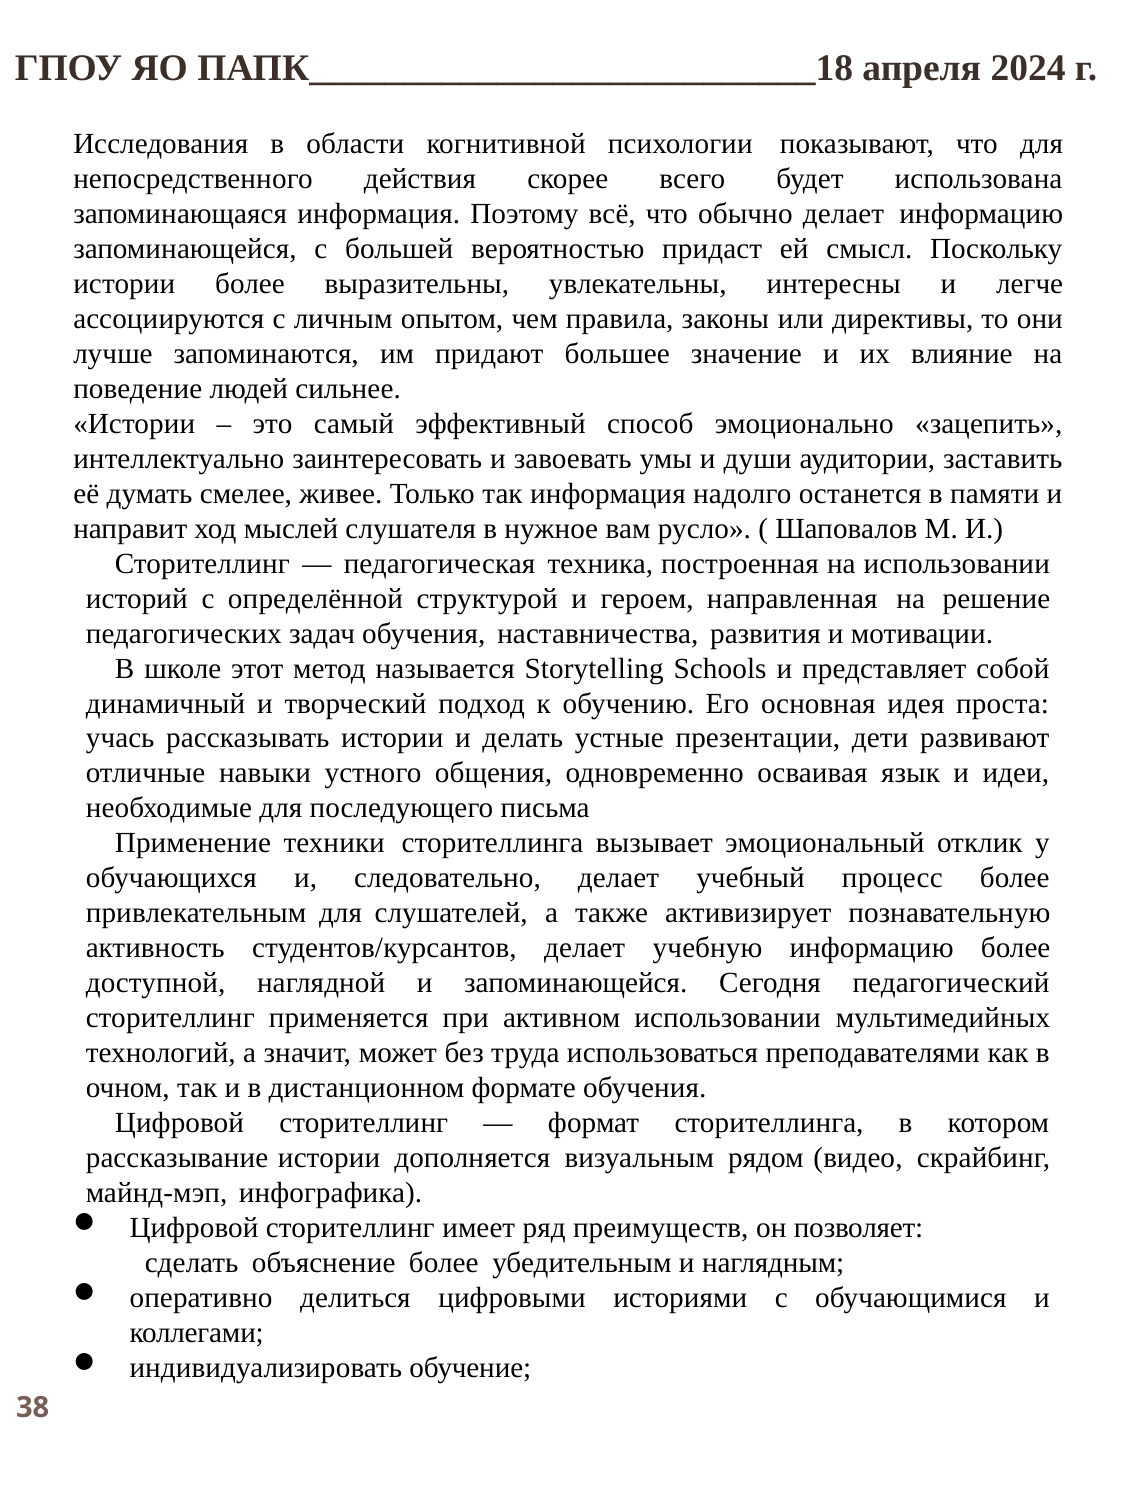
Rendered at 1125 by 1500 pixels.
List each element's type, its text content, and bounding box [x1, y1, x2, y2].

text_box ГПОУ ЯО ПАПК___________________________18 апреля 2024 г. [0, 35, 1125, 95]
slide_number 38 [0, 1366, 58, 1450]
text_box Исследования в области когнитивной психологии показывают, что для непосредственного действия скорее всего будет использована запоминающаяся информация. Поэтому всё, что обычно делает информацию запоминающейся, с большей вероятностью придаст ей смысл. Поскольку истории более выразительны, увлекательны, интересны и легче ассоциируются с личным опытом, чем правила, законы или директивы, то они лучше запоминаются, им придают большее значение и их влияние на поведение людей сильнее. «Истории – это самый эффективный способ эмоционально «зацепить», интеллектуально заинтересовать и завоевать умы и души аудитории, заставить её думать смелее, живее. Только так информация надолго останется в памяти и направит ход мыслей слушателя в нужное вам русло». ( Шаповалов М. И.) Сторителлинг — педагогическая техника, построенная на использовании историй с определённой структурой и героем, направленная на решение педагогических задач обучения, наставничества, развития и мотивации. В школе этот метод называется Storytelling Schools и представляет собой динамичный и творческий подход к обучению. Его основная идея проста: учась рассказывать истории и делать устные презентации, дети развивают отличные навыки устного общения, одновременно осваивая язык и идеи, необходимые для последующего письма Применение техники сторителлинга вызывает эмоциональный отклик у обучающихся и, следовательно, делает учебный процесс более привлекательным для слушателей, а также активизирует познавательную активность студентов/курсантов, делает учебную информацию более доступной, наглядной и запоминающейся. Сегодня педагогический сторителлинг применяется при активном использовании мультимедийных технологий, а значит, может без труда использоваться преподавателями как в очном, так и в дистанционном формате обучения. Цифровой сторителлинг — формат сторителлинга, в котором рассказывание истории дополняется визуальным рядом (видео, скрайбинг, майнд-мэп, инфографика). Цифровой сторителлинг имеет ряд преимуществ, он позволяет: сделать объяснение более убедительным и наглядным; оперативно делиться цифровыми историями с обучающимися и коллегами; индивидуализировать обучение; [58, 117, 1078, 1461]
